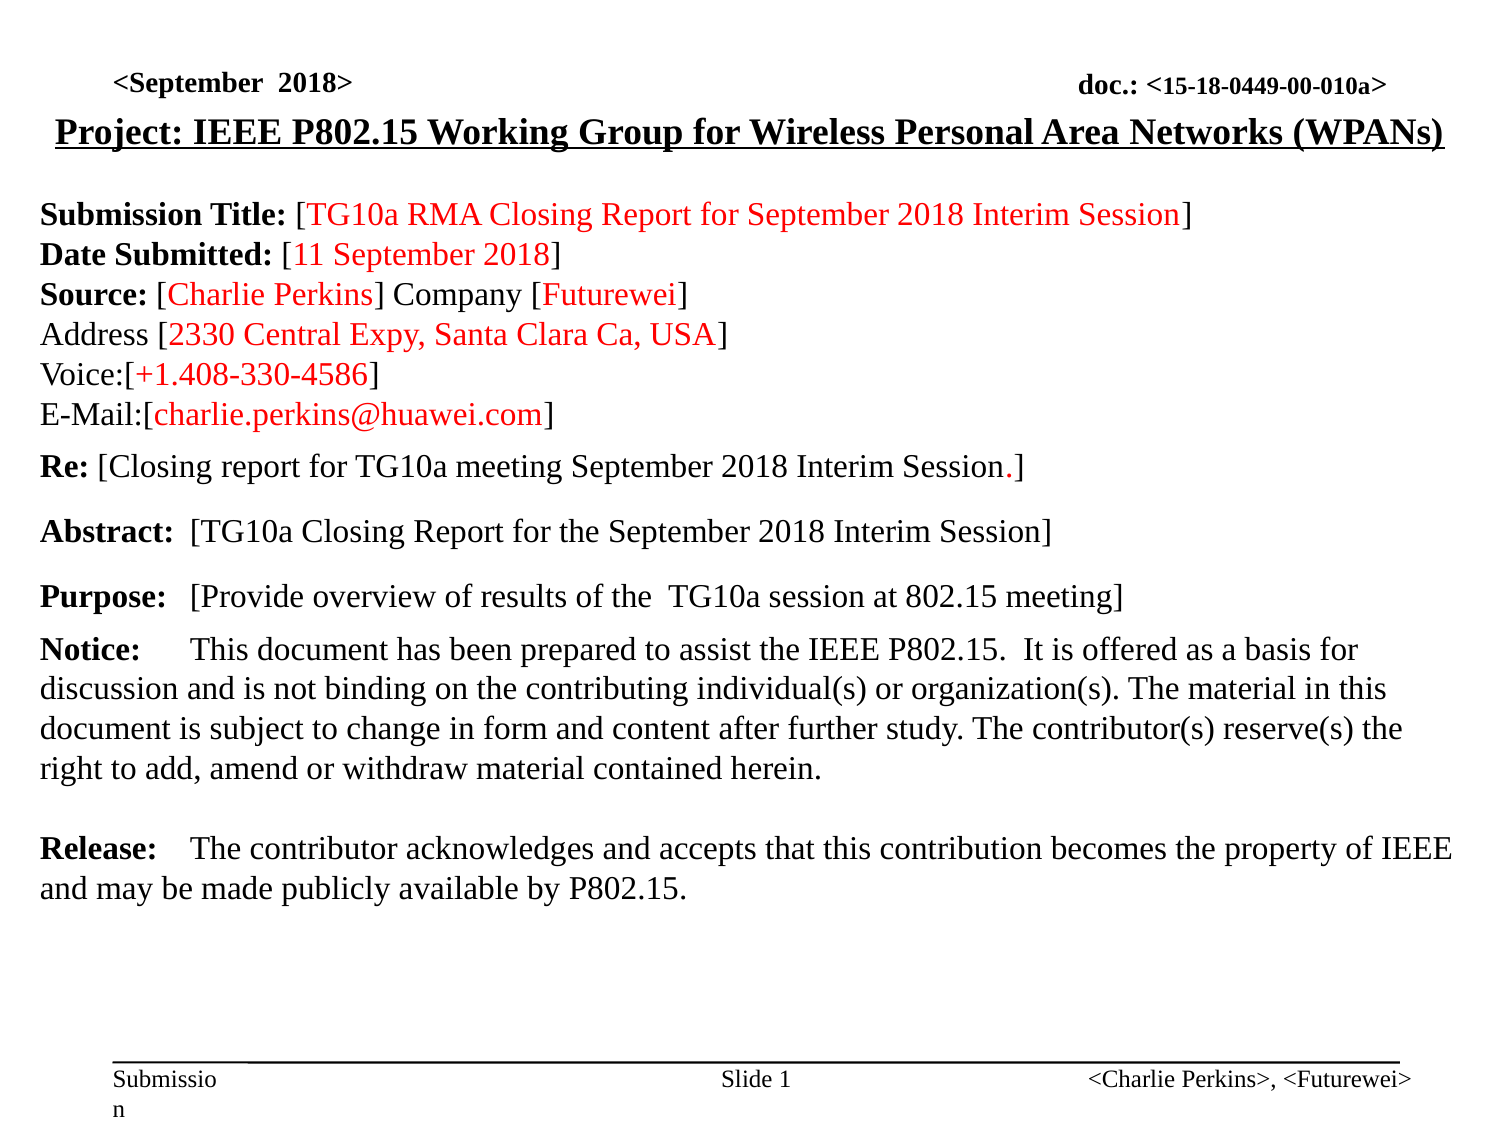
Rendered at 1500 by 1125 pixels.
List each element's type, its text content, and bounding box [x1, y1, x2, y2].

text_box Project: IEEE P802.15 Working Group for Wireless Personal Area Networks (WPANs) Submission Title: [TG10a RMA Closing Report for September 2018 Interim Session] Date Submitted: [11 September 2018] Source: [Charlie Perkins] Company [Futurewei] Address [2330 Central Expy, Santa Clara Ca, USA] Voice:[+1.408-330-4586] E-Mail:[charlie.perkins@huawei.com] Re: [Closing report for TG10a meeting September 2018 Interim Session.] Abstract: [TG10a Closing Report for the September 2018 Interim Session] Purpose: [Provide overview of results of the TG10a session at 802.15 meeting] Notice: This document has been prepared to assist the IEEE P802.15. It is offered as a basis for discussion and is not binding on the contributing individual(s) or organization(s). The material in this document is subject to change in form and content after further study. The contributor(s) reserve(s) the right to add, amend or withdraw material contained herein. Release: The contributor acknowledges and accepts that this contribution becomes the property of IEEE and may be made publicly available by P802.15. [24, 99, 1475, 914]
slide_number Slide 1 [712, 1061, 800, 1093]
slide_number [112, 62, 376, 99]
footer <Charlie Perkins>, <Futurewei> [899, 1061, 1413, 1093]
